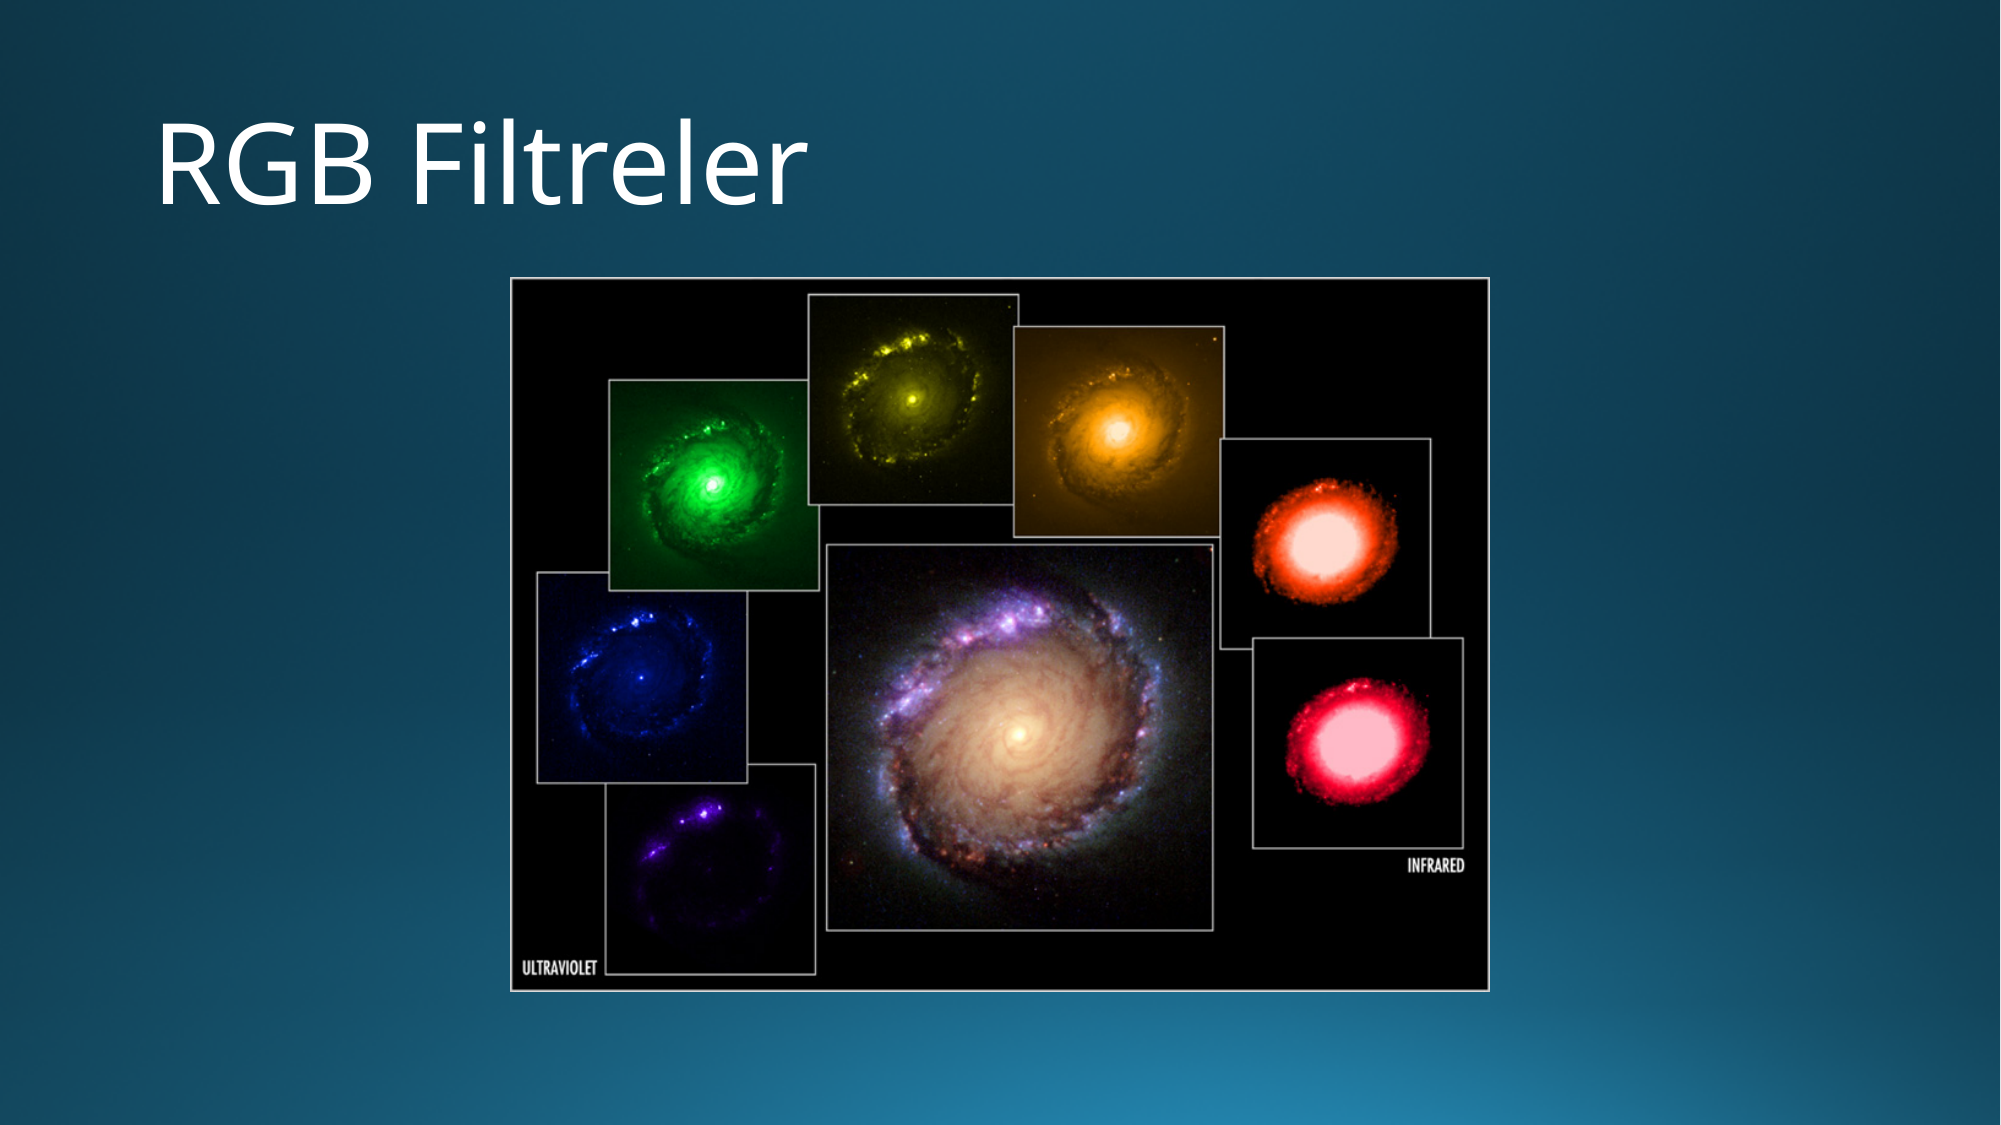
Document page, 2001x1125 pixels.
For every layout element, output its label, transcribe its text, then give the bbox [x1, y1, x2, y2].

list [510, 277, 1490, 992]
title RGB Filtreler [137, 59, 1863, 278]
picture [0, 0, 2001, 1125]
